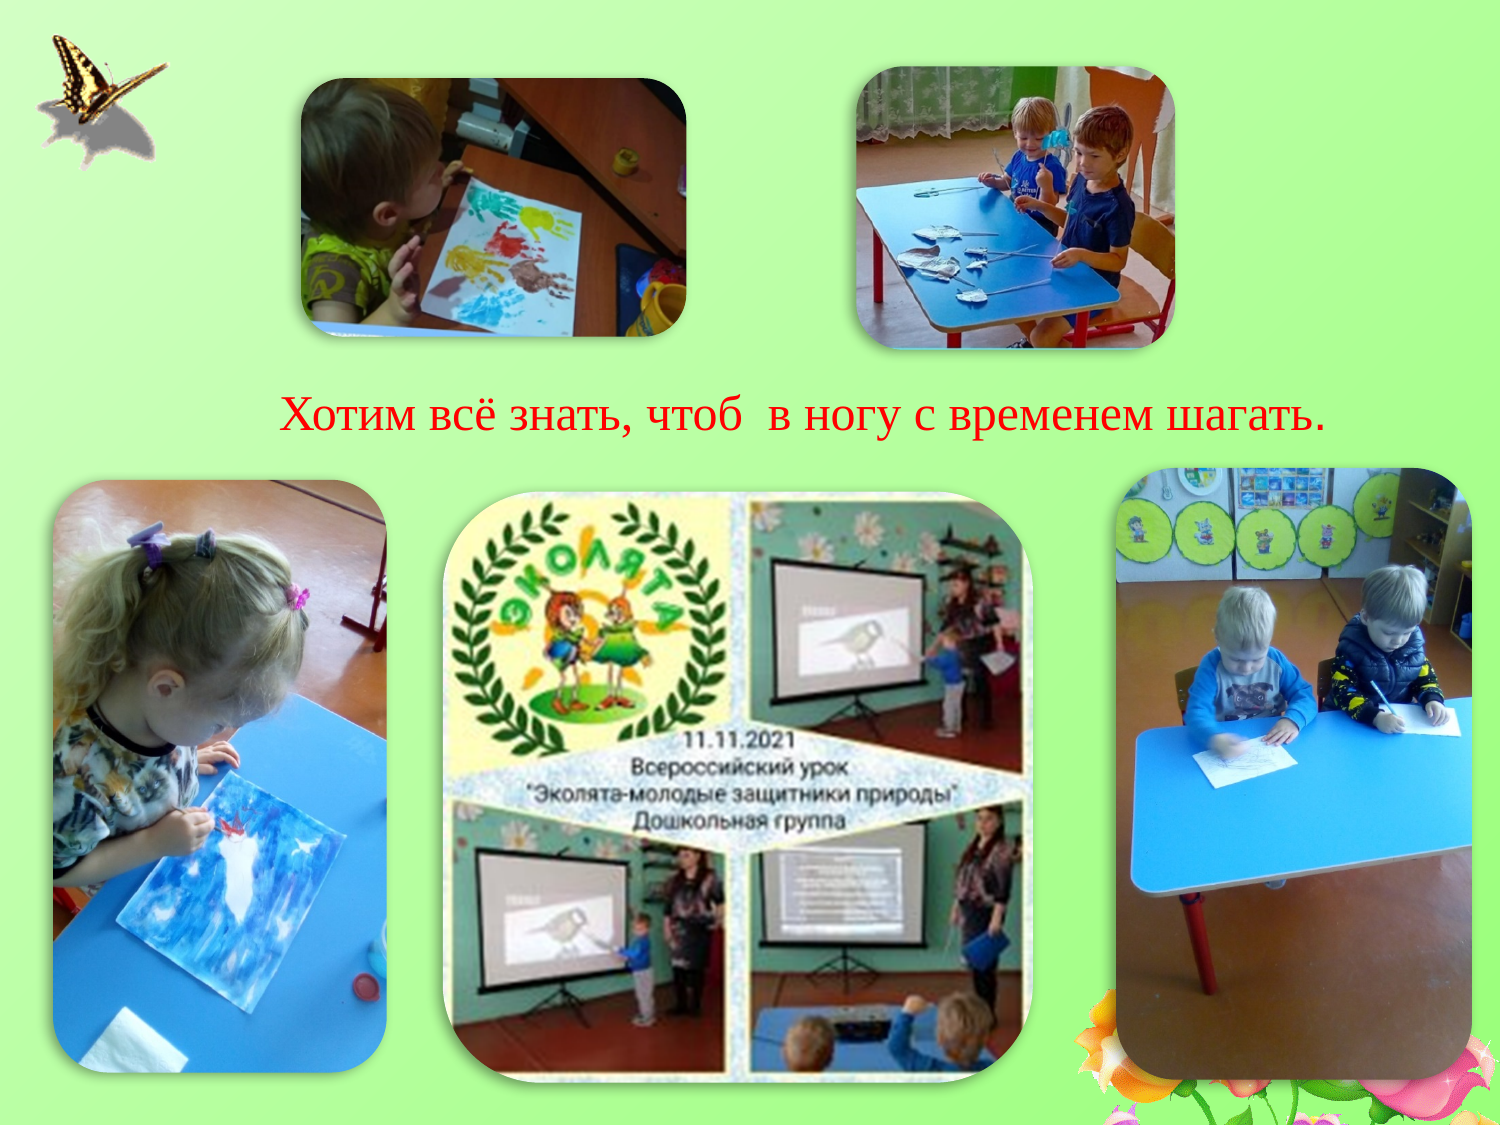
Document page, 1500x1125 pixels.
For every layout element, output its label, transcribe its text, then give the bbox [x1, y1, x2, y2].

text_box Хотим всё знать, чтоб в ногу с временем шагать. [182, 373, 1424, 449]
picture [300, 77, 687, 337]
picture [1074, 467, 1500, 1125]
picture [35, 23, 186, 171]
picture [52, 479, 387, 1073]
picture [856, 66, 1176, 350]
picture [442, 491, 1034, 1083]
